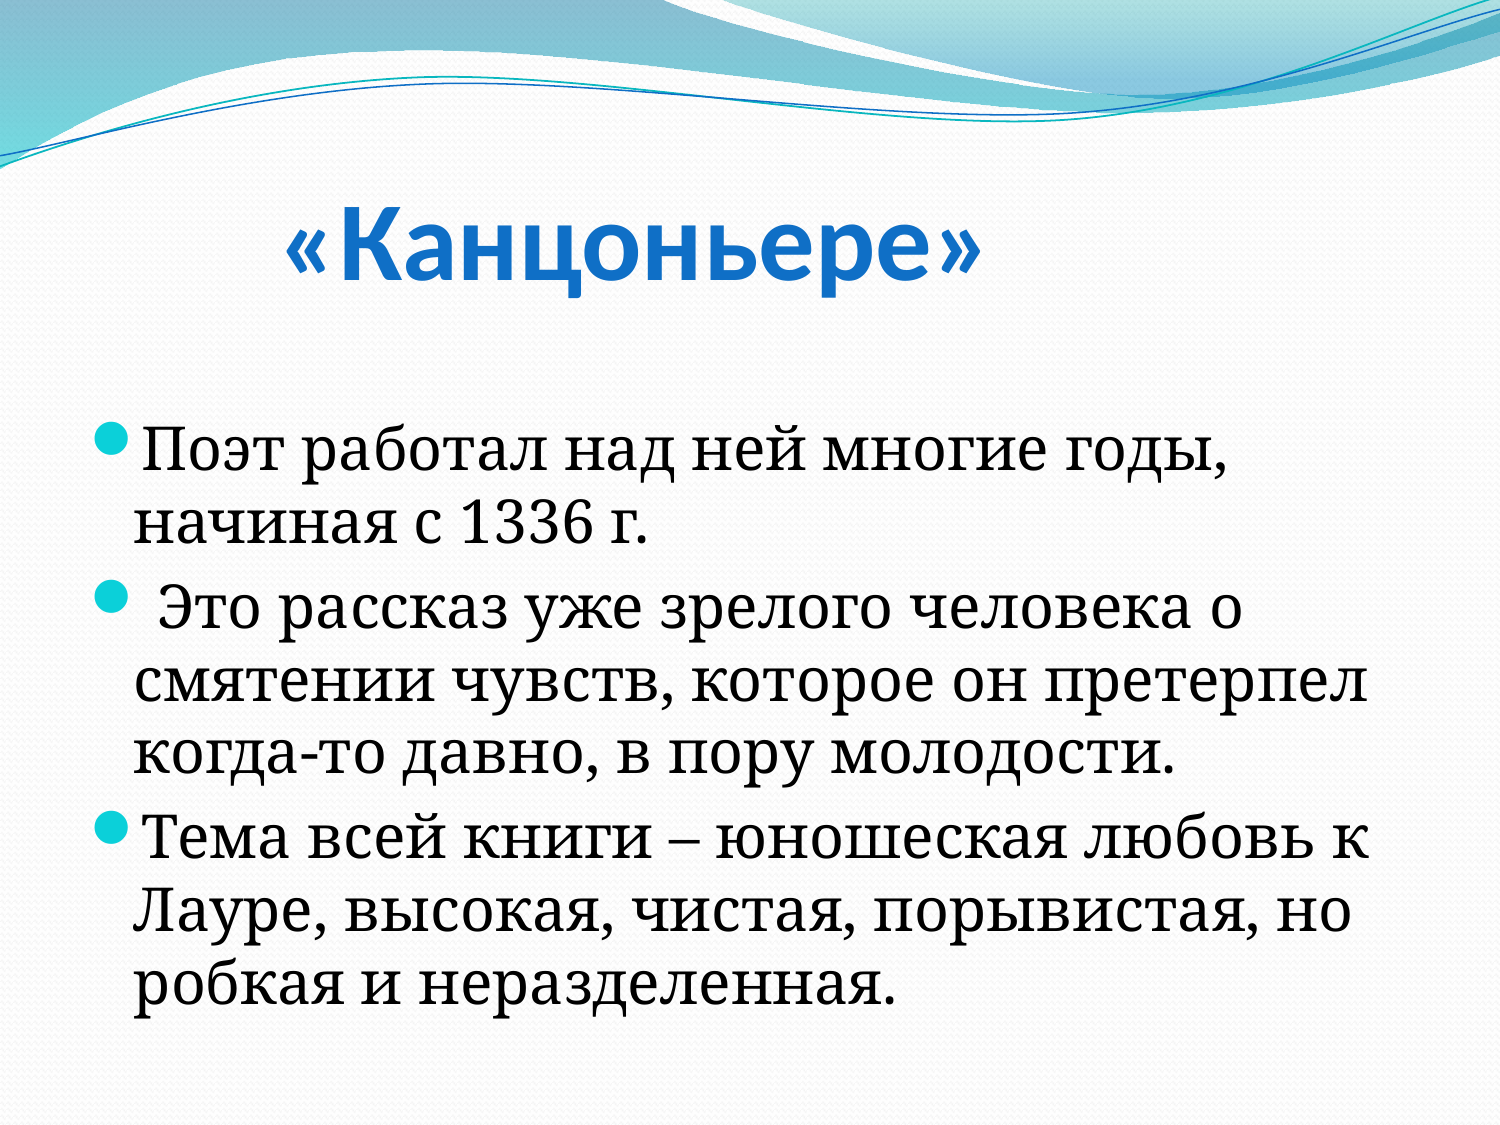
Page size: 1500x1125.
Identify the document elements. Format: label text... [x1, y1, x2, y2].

title «Канцоньере» [75, 115, 1425, 303]
list Поэт работал над ней многие годы, начиная с 1336 г. Это рассказ уже зрелого человека о смятении чувств, которое он претерпел когда-то давно, в пору молодости. Тема всей книги – юношеская любовь к Лауре, высокая, чистая, порывистая, но робкая и неразделенная. [75, 317, 1425, 1038]
